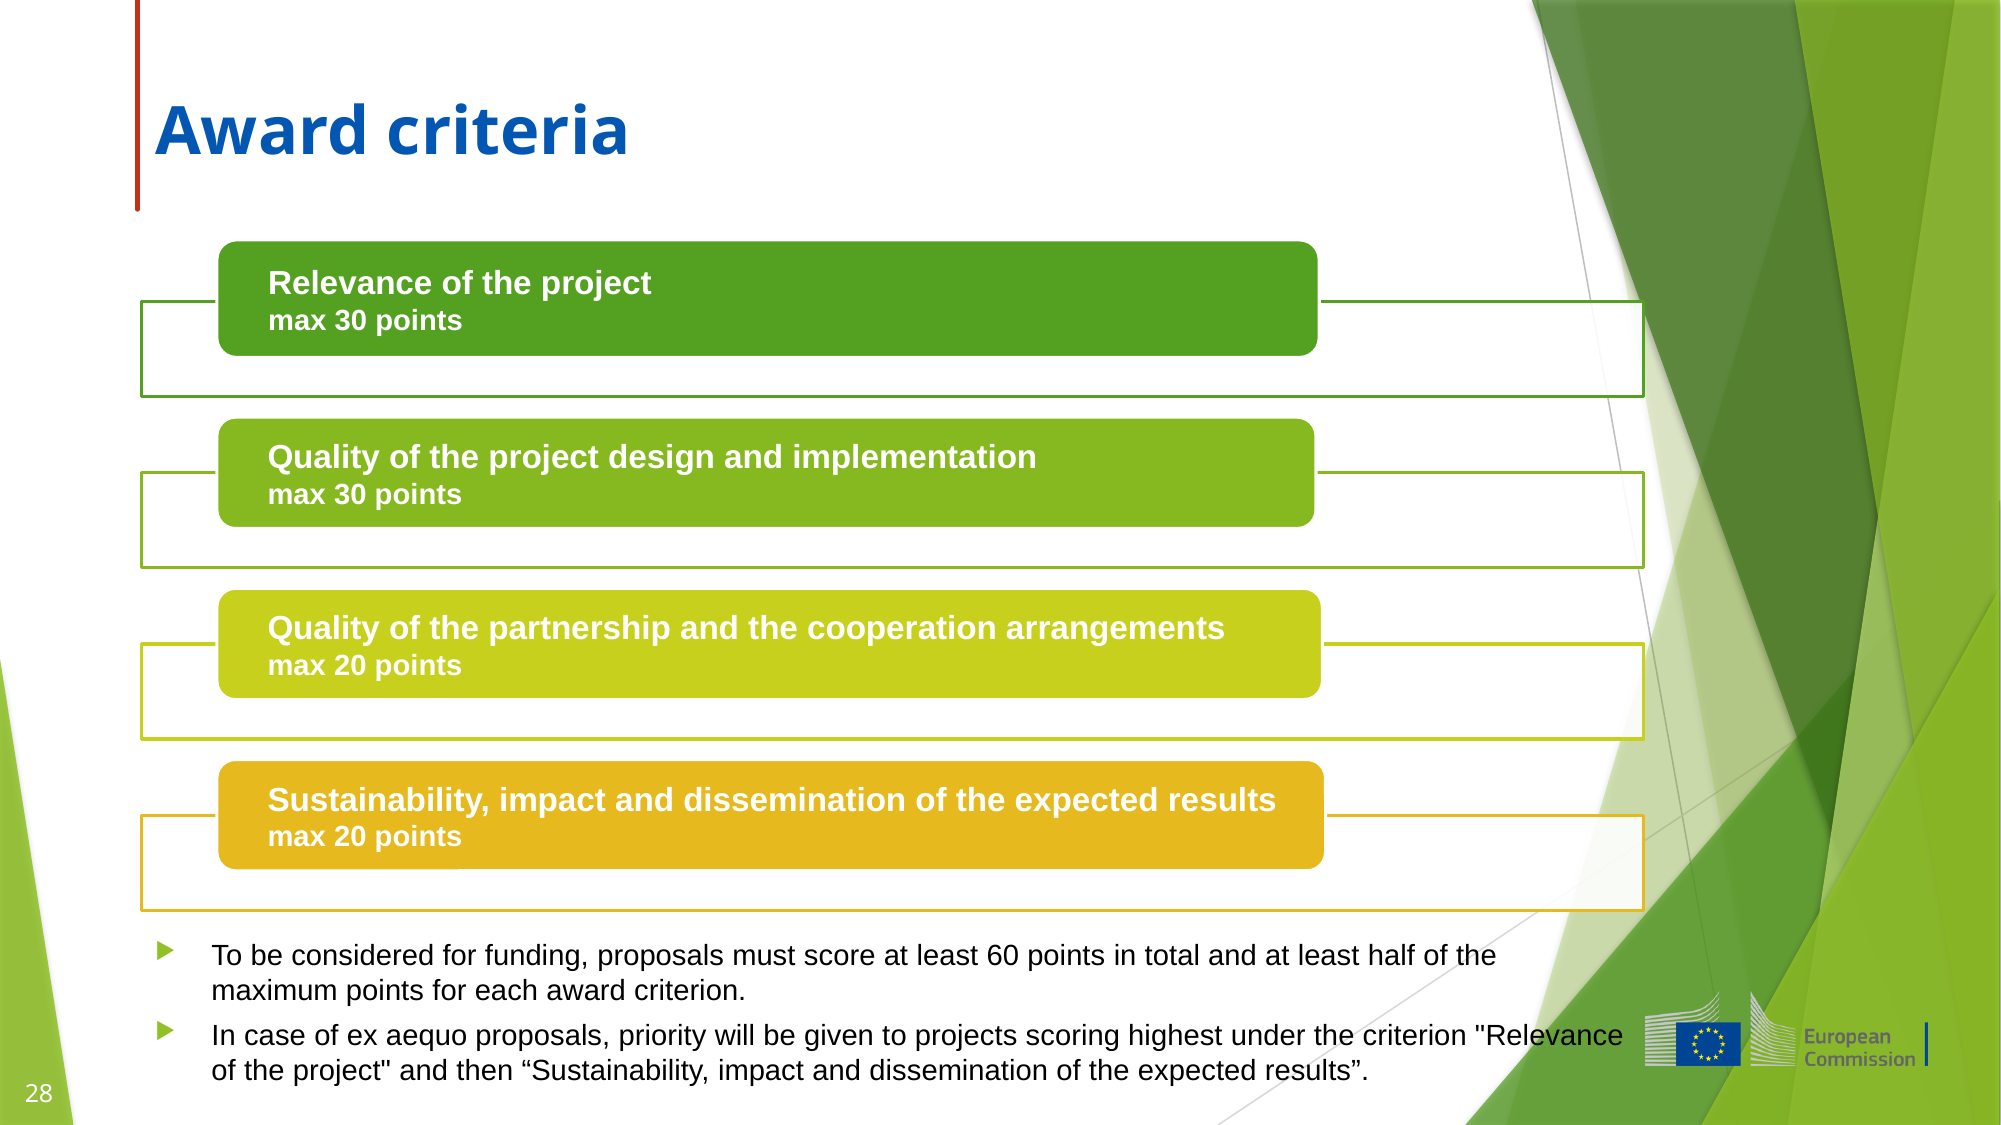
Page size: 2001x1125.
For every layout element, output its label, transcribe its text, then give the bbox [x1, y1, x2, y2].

text_box 28 [0, 1065, 79, 1125]
text_box To be considered for funding, proposals must score at least 60 points in total and at least half of the maximum points for each award criterion. [140, 928, 1644, 1009]
text_box In case of ex aequo proposals, priority will be given to projects scoring highest under the criterion "Relevance of the project" and then “Sustainability, impact and dissemination of the expected results”. [140, 1009, 1644, 1097]
text_box Award criteria [140, 80, 1571, 208]
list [141, 237, 1645, 913]
picture [1645, 991, 1928, 1066]
